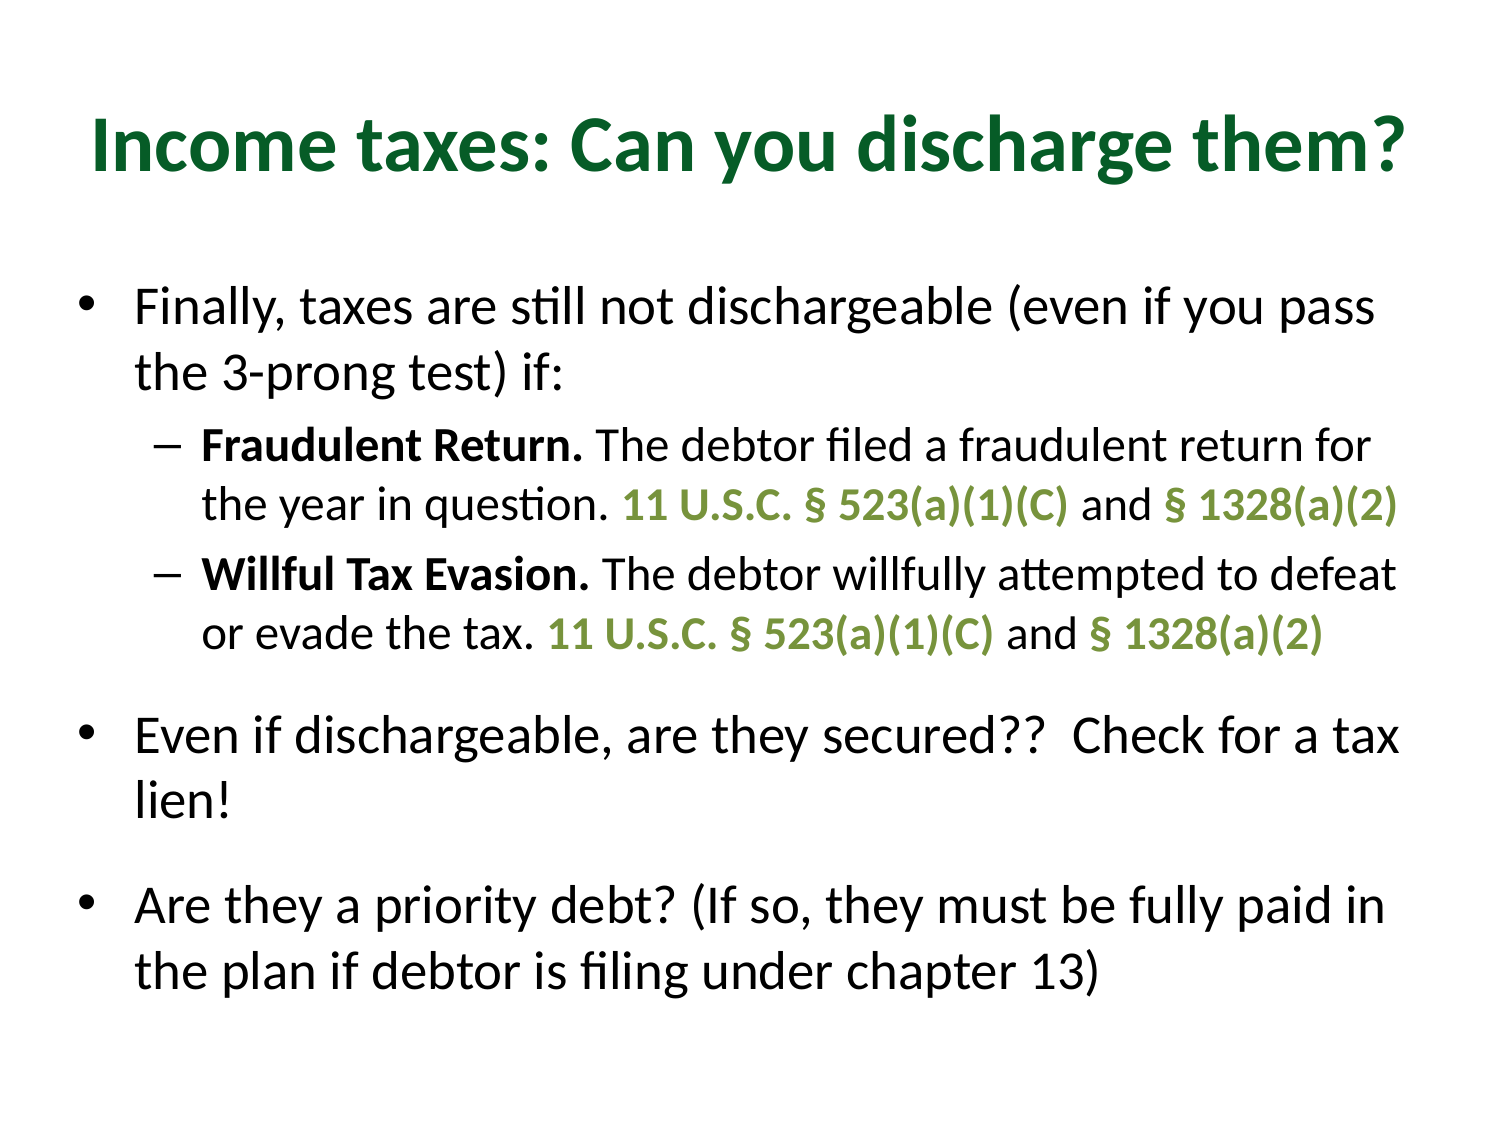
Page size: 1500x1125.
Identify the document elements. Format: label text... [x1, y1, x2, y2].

list Finally, taxes are still not dischargeable (even if you pass the 3-prong test) if: Fraudulent Return. The debtor filed a fraudulent return for the year in question. 11 U.S.C. § 523(a)(1)(C) and § 1328(a)(2) Willful Tax Evasion. The debtor willfully attempted to defeat or evade the tax. 11 U.S.C. § 523(a)(1)(C) and § 1328(a)(2) Even if dischargeable, are they secured?? Check for a tax lien! Are they a priority debt? (If so, they must be fully paid in the plan if debtor is filing under chapter 13) [62, 262, 1425, 1025]
title Income taxes: Can you discharge them? [75, 45, 1425, 233]
